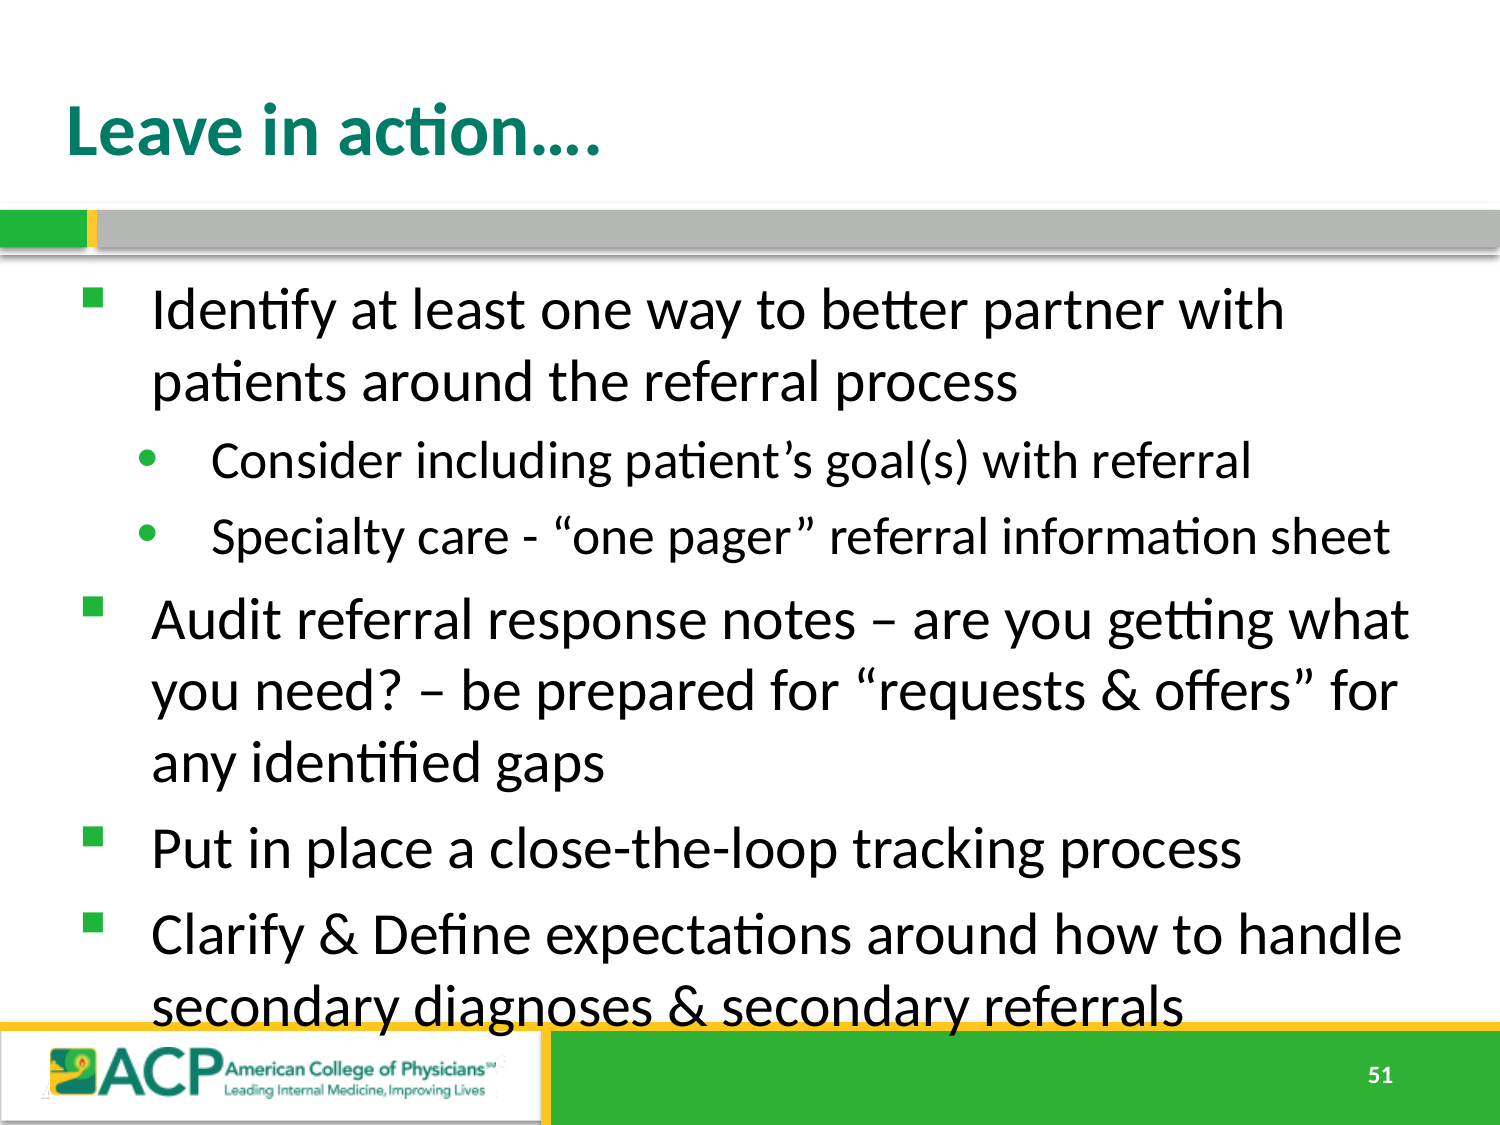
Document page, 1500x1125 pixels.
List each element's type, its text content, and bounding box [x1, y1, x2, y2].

picture [50, 1047, 496, 1099]
list Identify at least one way to better partner with patients around the referral process Consider including patient’s goal(s) with referral Specialty care - “one pager” referral information sheet Audit referral response notes – are you getting what you need? – be prepared for “requests & offers” for any identified gaps Put in place a close-the-loop tracking process Clarify & Define expectations around how to handle secondary diagnoses & secondary referrals [62, 262, 1438, 1050]
title Leave in action…. [51, 50, 1102, 200]
